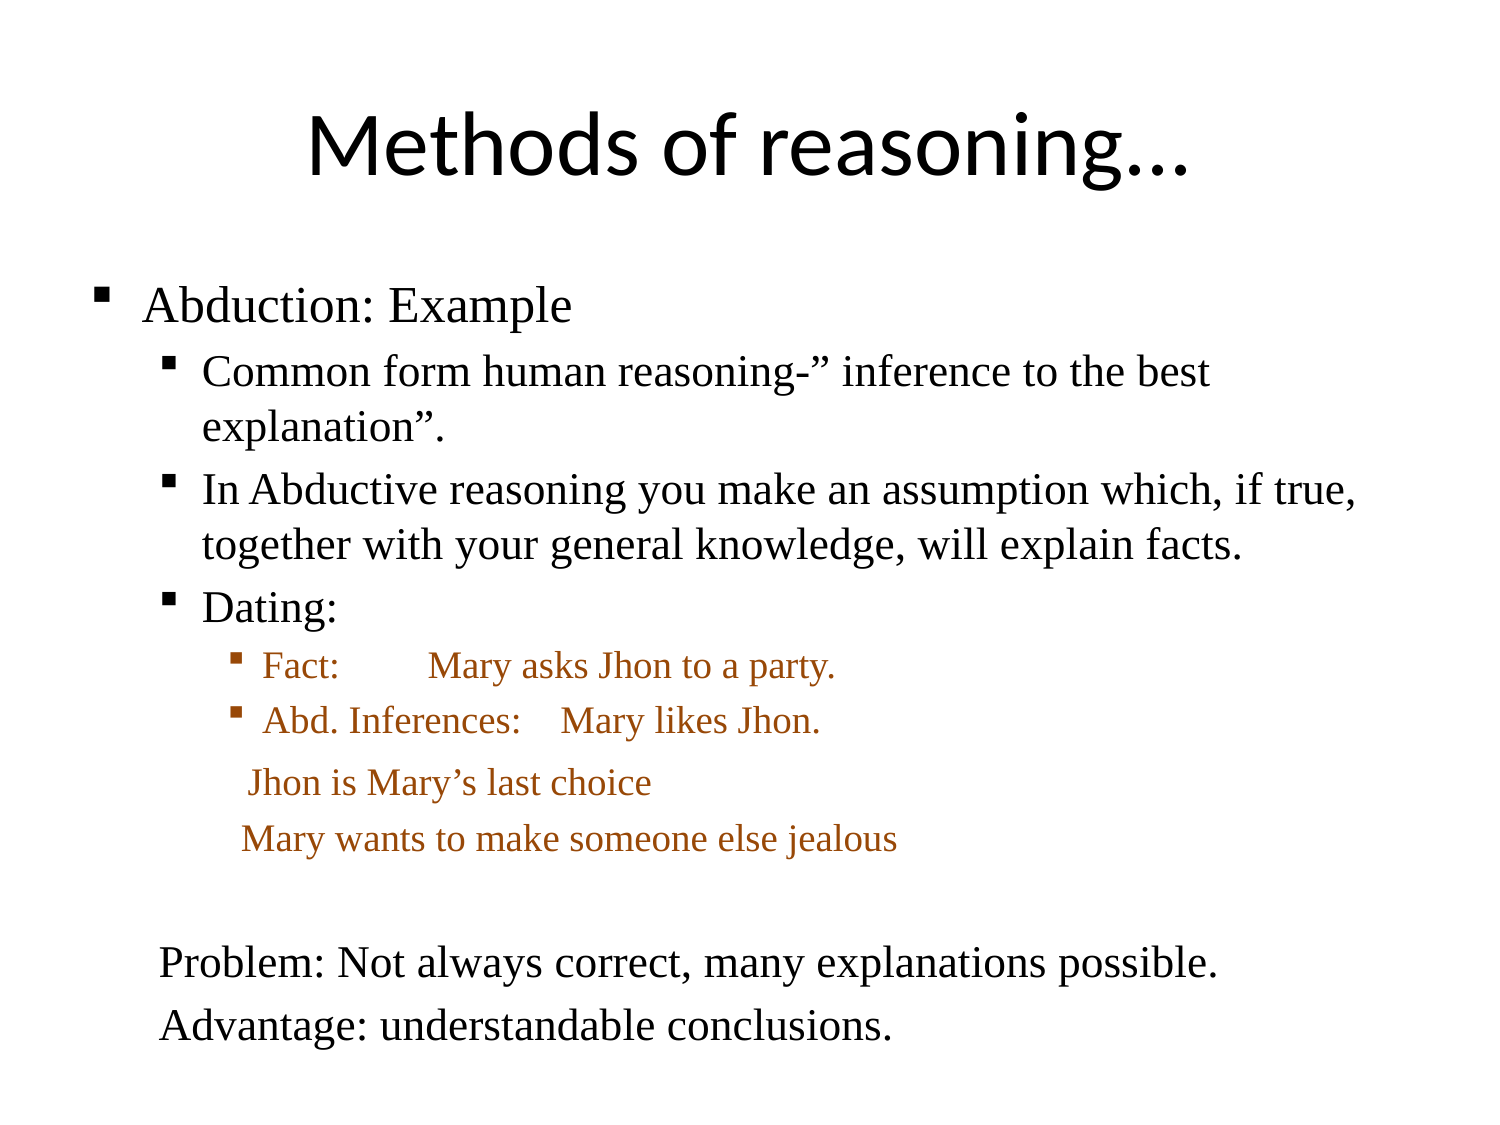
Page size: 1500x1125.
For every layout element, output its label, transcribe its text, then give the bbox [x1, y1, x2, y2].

list Abduction: Example Common form human reasoning-” inference to the best explanation”. In Abductive reasoning you make an assumption which, if true, together with your general knowledge, will explain facts. Dating: Fact: Mary asks Jhon to a party. Abd. Inferences: Mary likes Jhon. Jhon is Mary’s last choice Mary wants to make someone else jealous Problem: Not always correct, many explanations possible. Advantage: understandable conclusions. [75, 262, 1465, 1067]
title Methods of reasoning... [75, 45, 1425, 233]
